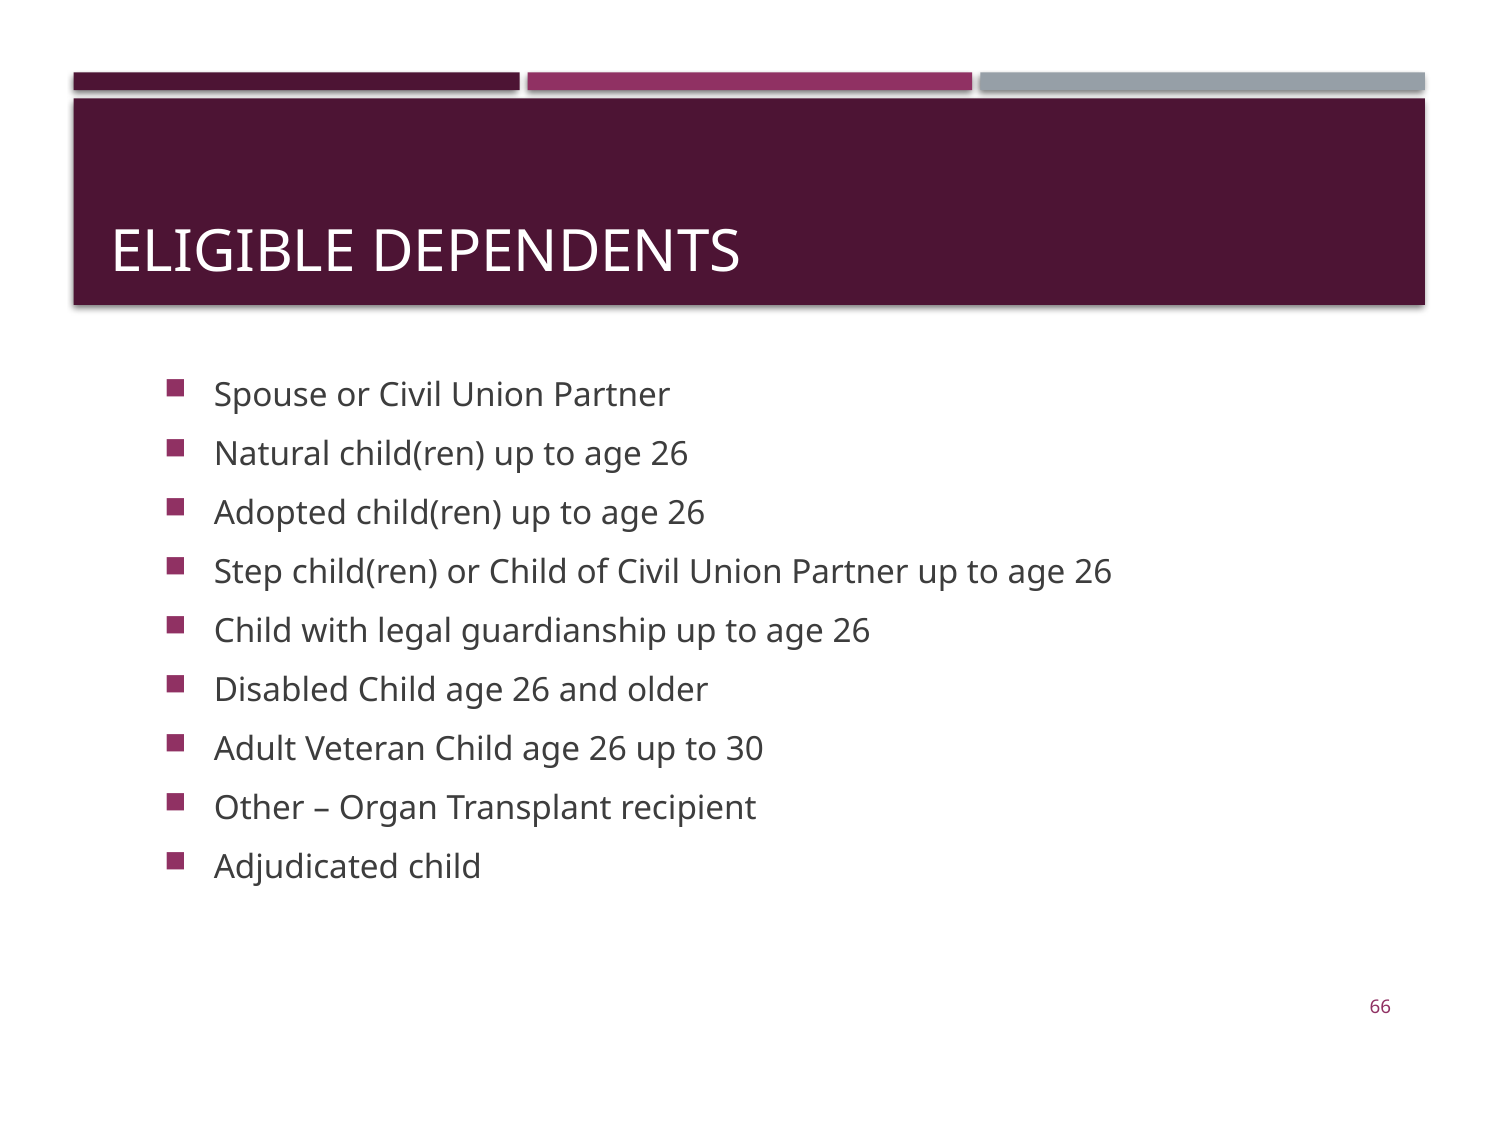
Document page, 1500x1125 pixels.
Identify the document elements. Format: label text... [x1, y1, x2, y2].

list Spouse or Civil Union Partner Natural child(ren) up to age 26 Adopted child(ren) up to age 26 Step child(ren) or Child of Civil Union Partner up to age 26 Child with legal guardianship up to age 26 Disabled Child age 26 and older Adult Veteran Child age 26 up to 30 Other – Organ Transplant recipient Adjudicated child [95, 365, 1406, 962]
slide_number 66 [1279, 977, 1406, 1037]
title Eligible Dependents [95, 112, 1406, 291]
